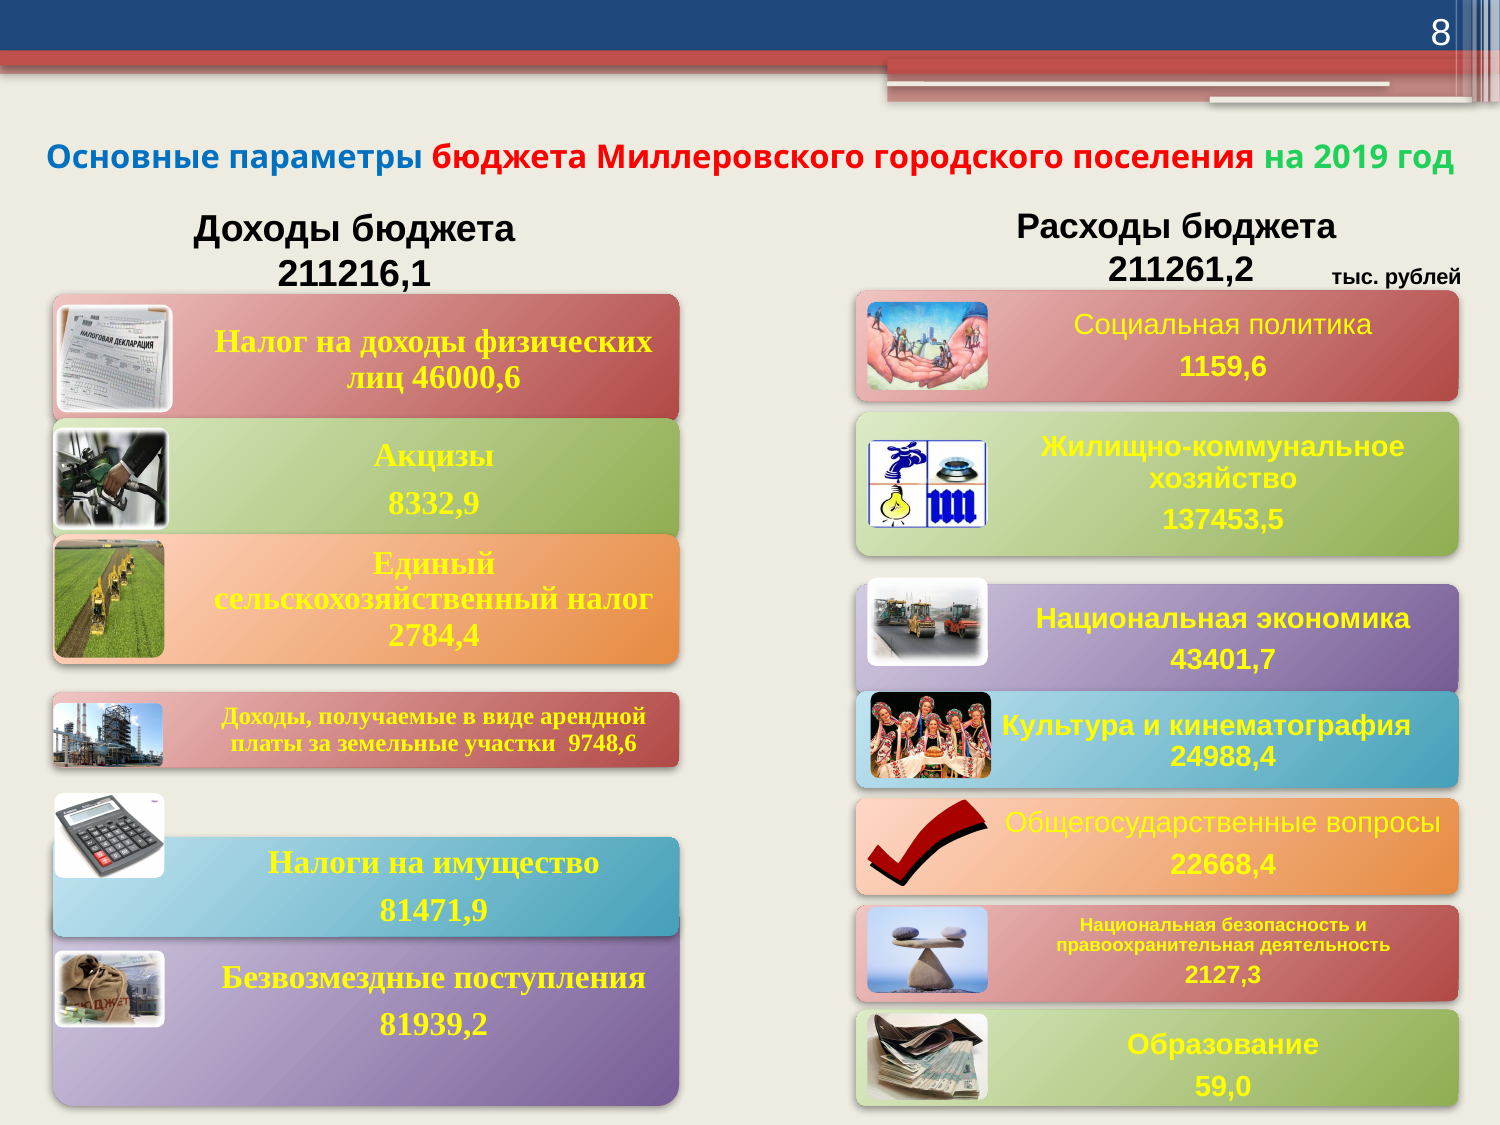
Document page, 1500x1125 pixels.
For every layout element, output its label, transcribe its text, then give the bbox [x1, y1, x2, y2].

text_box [856, 290, 1459, 1107]
text_box Расходы бюджета 211261,2 [962, 196, 1400, 287]
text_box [52, 290, 680, 1107]
text_box Доходы бюджета 211216,1 [159, 196, 550, 287]
text_box тыс. рублей [1316, 255, 1500, 297]
slide_number 8 [1341, 0, 1466, 61]
title Основные параметры бюджета Миллеровского городского поселения на 2019 год [0, 113, 1500, 197]
